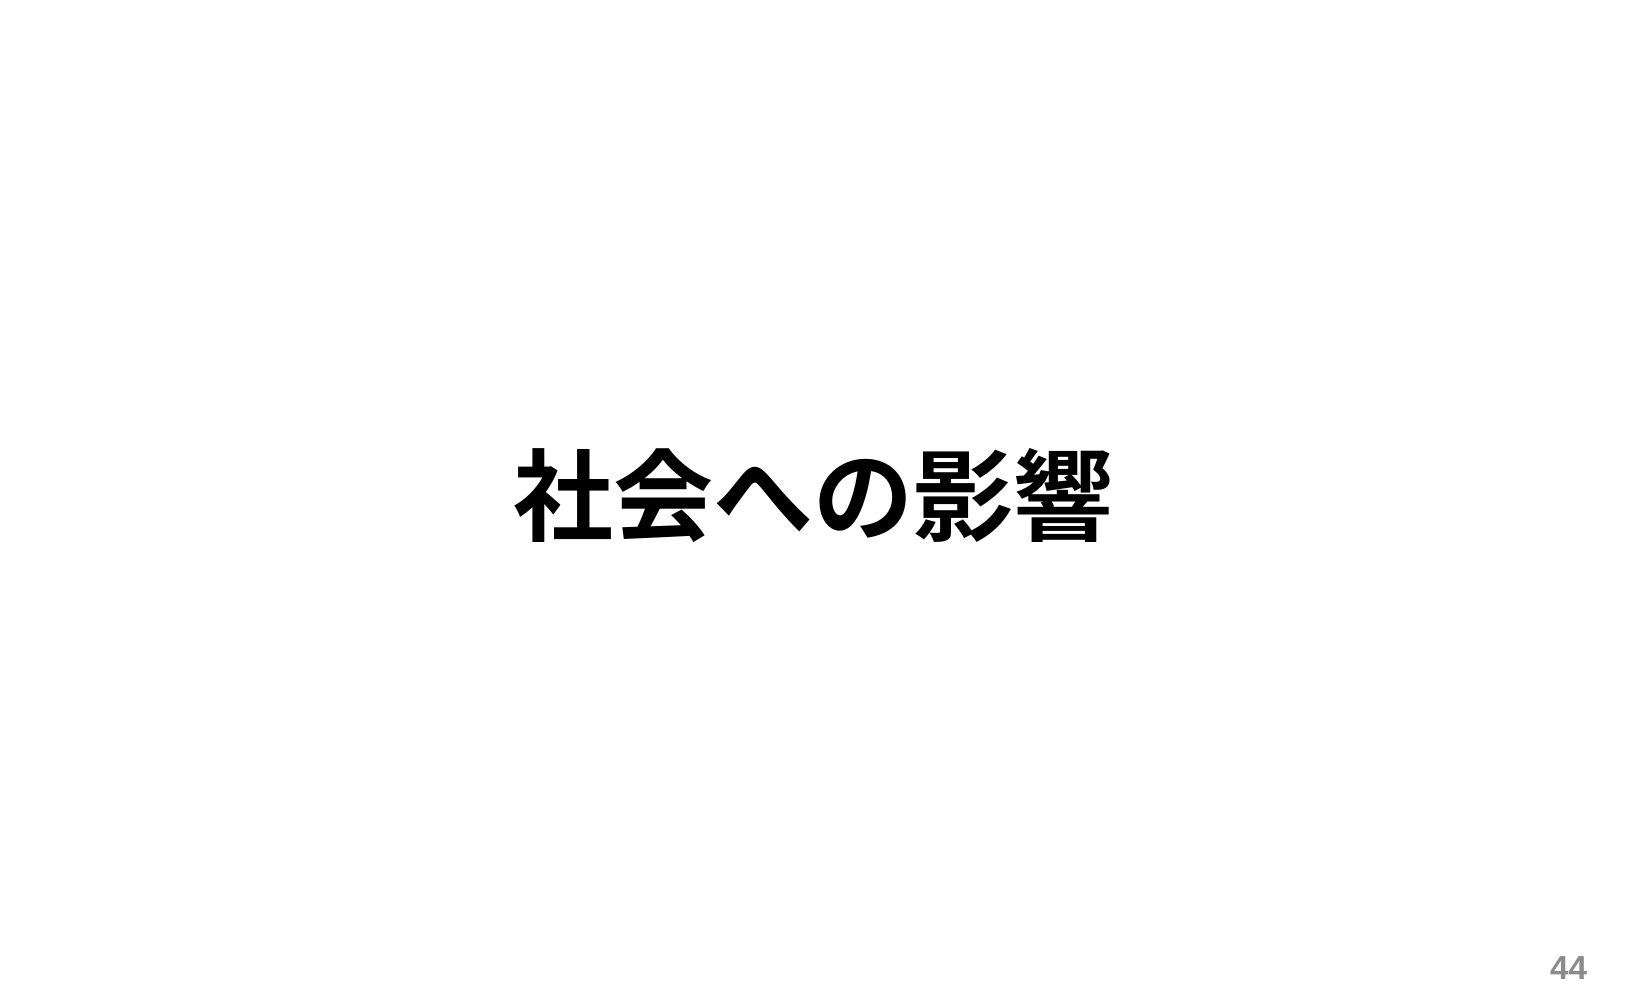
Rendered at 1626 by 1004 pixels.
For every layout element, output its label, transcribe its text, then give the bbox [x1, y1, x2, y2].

text_box 社会への影響 [110, 308, 1518, 558]
slide_number 44 [1533, 933, 1604, 999]
